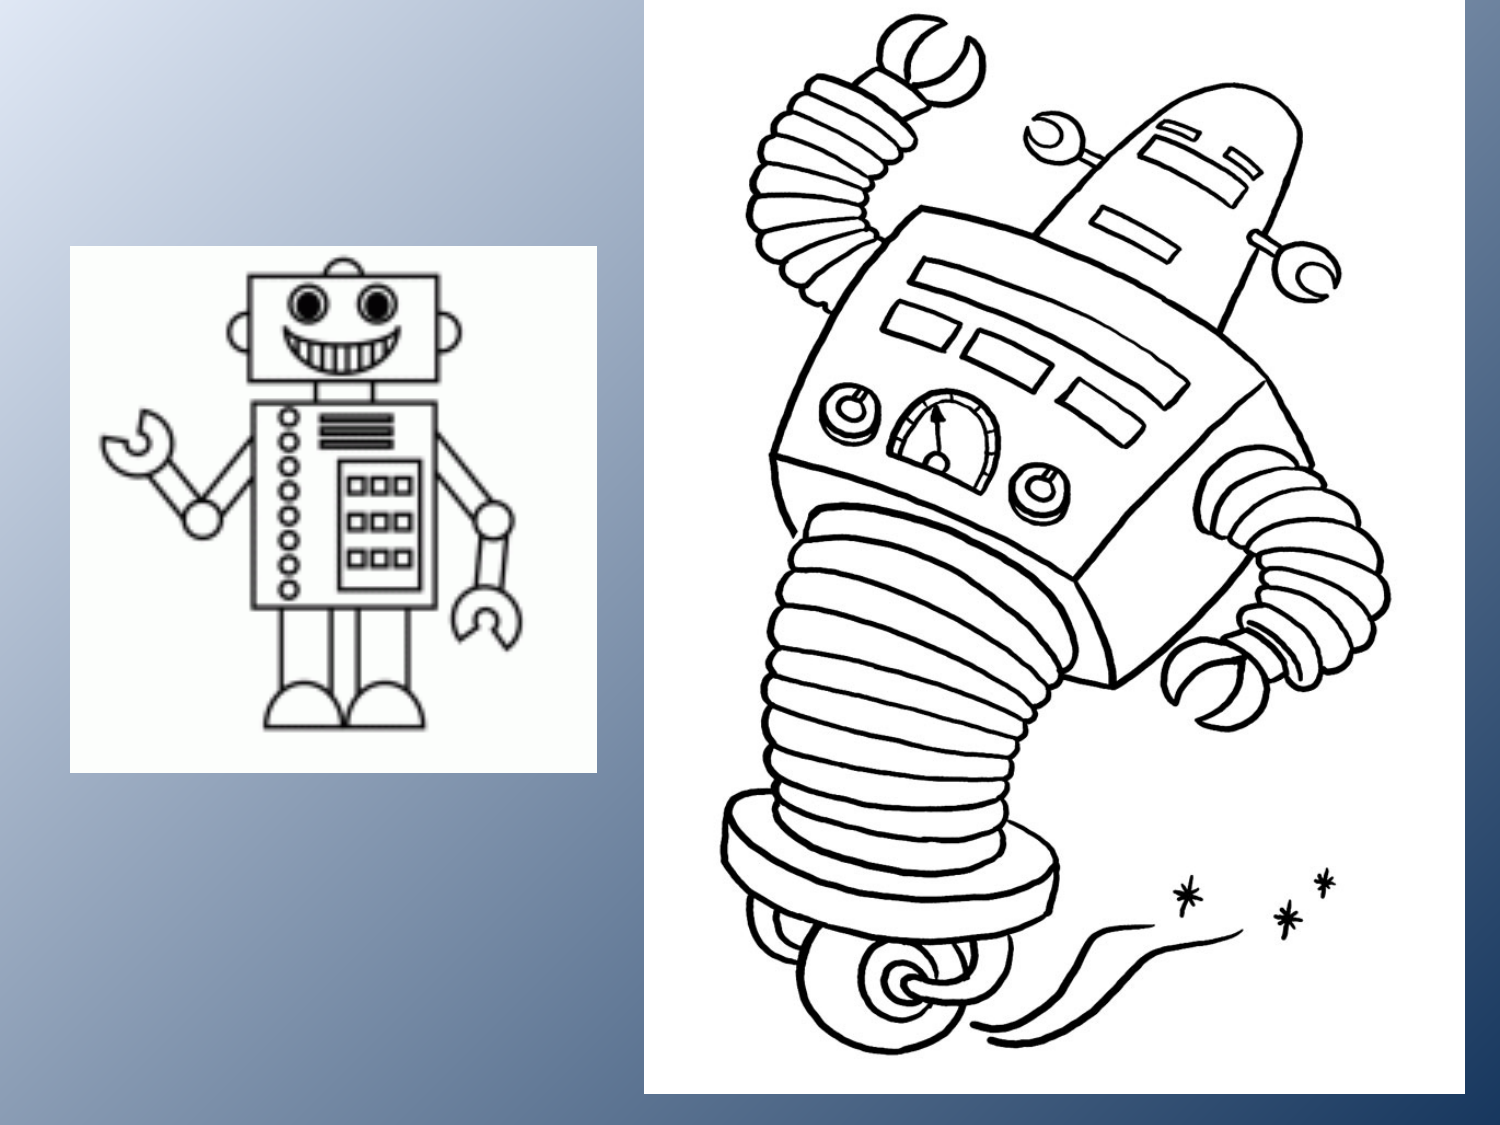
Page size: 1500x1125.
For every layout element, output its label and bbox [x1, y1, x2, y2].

picture [644, 0, 1466, 1094]
picture [70, 245, 598, 773]
